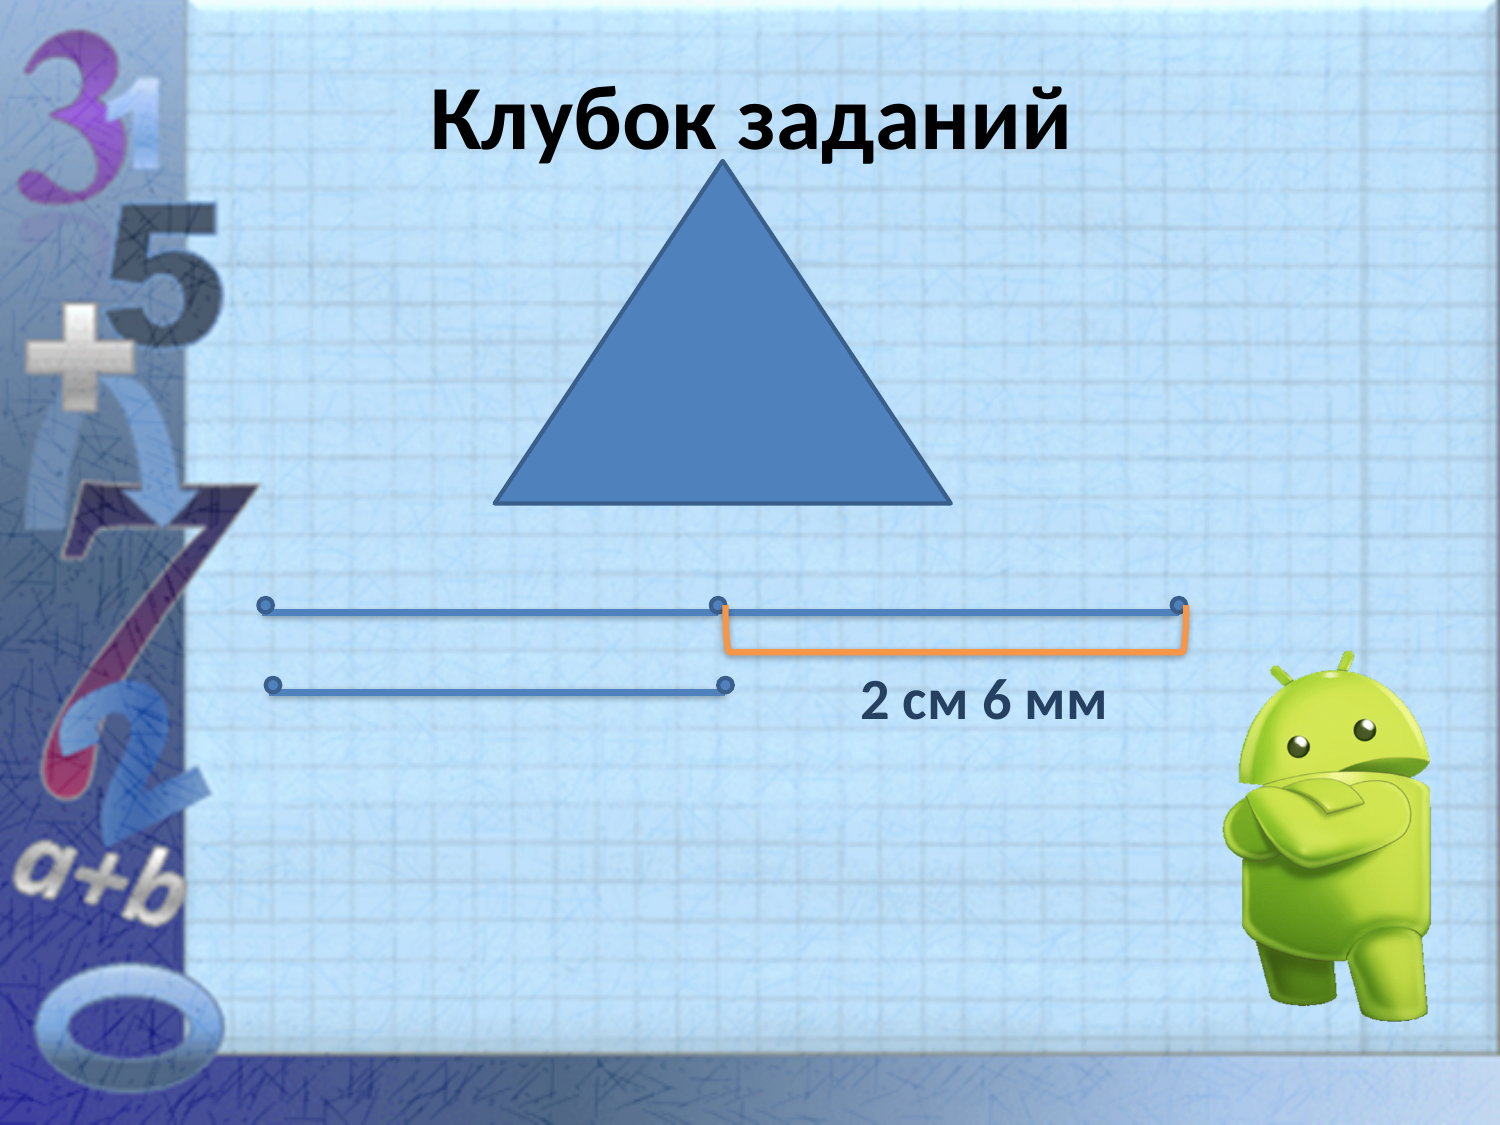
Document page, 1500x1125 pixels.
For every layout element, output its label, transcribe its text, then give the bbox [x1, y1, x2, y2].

text_box [1170, 595, 1189, 605]
picture [0, 0, 1500, 1125]
text_box [256, 595, 275, 614]
text_box [716, 675, 735, 695]
text_box [708, 595, 728, 611]
text_box [492, 158, 953, 506]
text_box 2 см 6 мм [789, 653, 1134, 739]
text_box [263, 675, 283, 693]
title Клубок заданий [76, 19, 1427, 207]
text_box [722, 605, 1190, 656]
